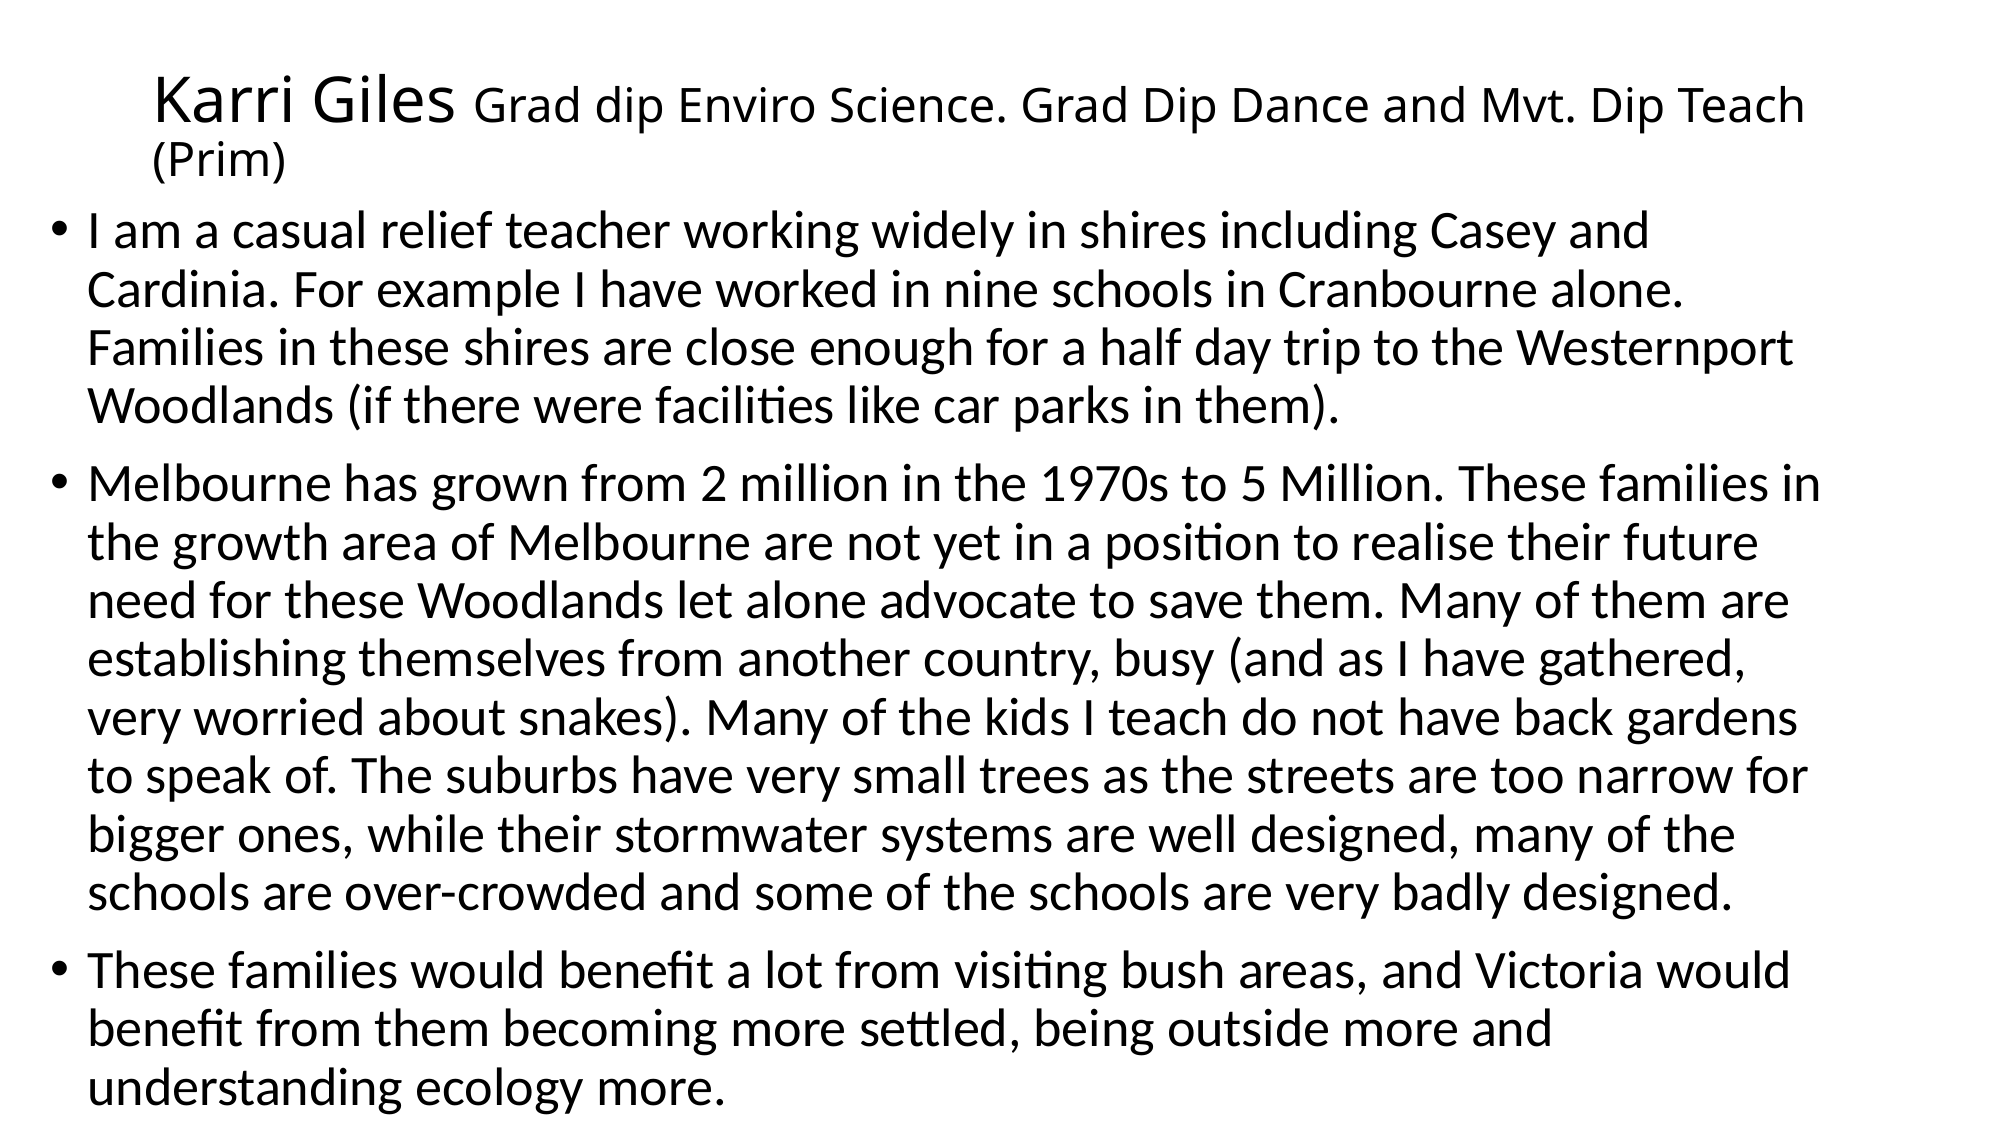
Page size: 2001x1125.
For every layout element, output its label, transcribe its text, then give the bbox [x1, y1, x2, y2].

title Karri Giles Grad dip Enviro Science. Grad Dip Dance and Mvt. Dip Teach (Prim) [137, 59, 1863, 194]
list I am a casual relief teacher working widely in shires including Casey and Cardinia. For example I have worked in nine schools in Cranbourne alone. Families in these shires are close enough for a half day trip to the Westernport Woodlands (if there were facilities like car parks in them). Melbourne has grown from 2 million in the 1970s to 5 Million. These families in the growth area of Melbourne are not yet in a position to realise their future need for these Woodlands let alone advocate to save them. Many of them are establishing themselves from another country, busy (and as I have gathered, very worried about snakes). Many of the kids I teach do not have back gardens to speak of. The suburbs have very small trees as the streets are too narrow for bigger ones, while their stormwater systems are well designed, many of the schools are over-crowded and some of the schools are very badly designed. These families would benefit a lot from visiting bush areas, and Victoria would benefit from them becoming more settled, being outside more and understanding ecology more. [35, 194, 1863, 1125]
